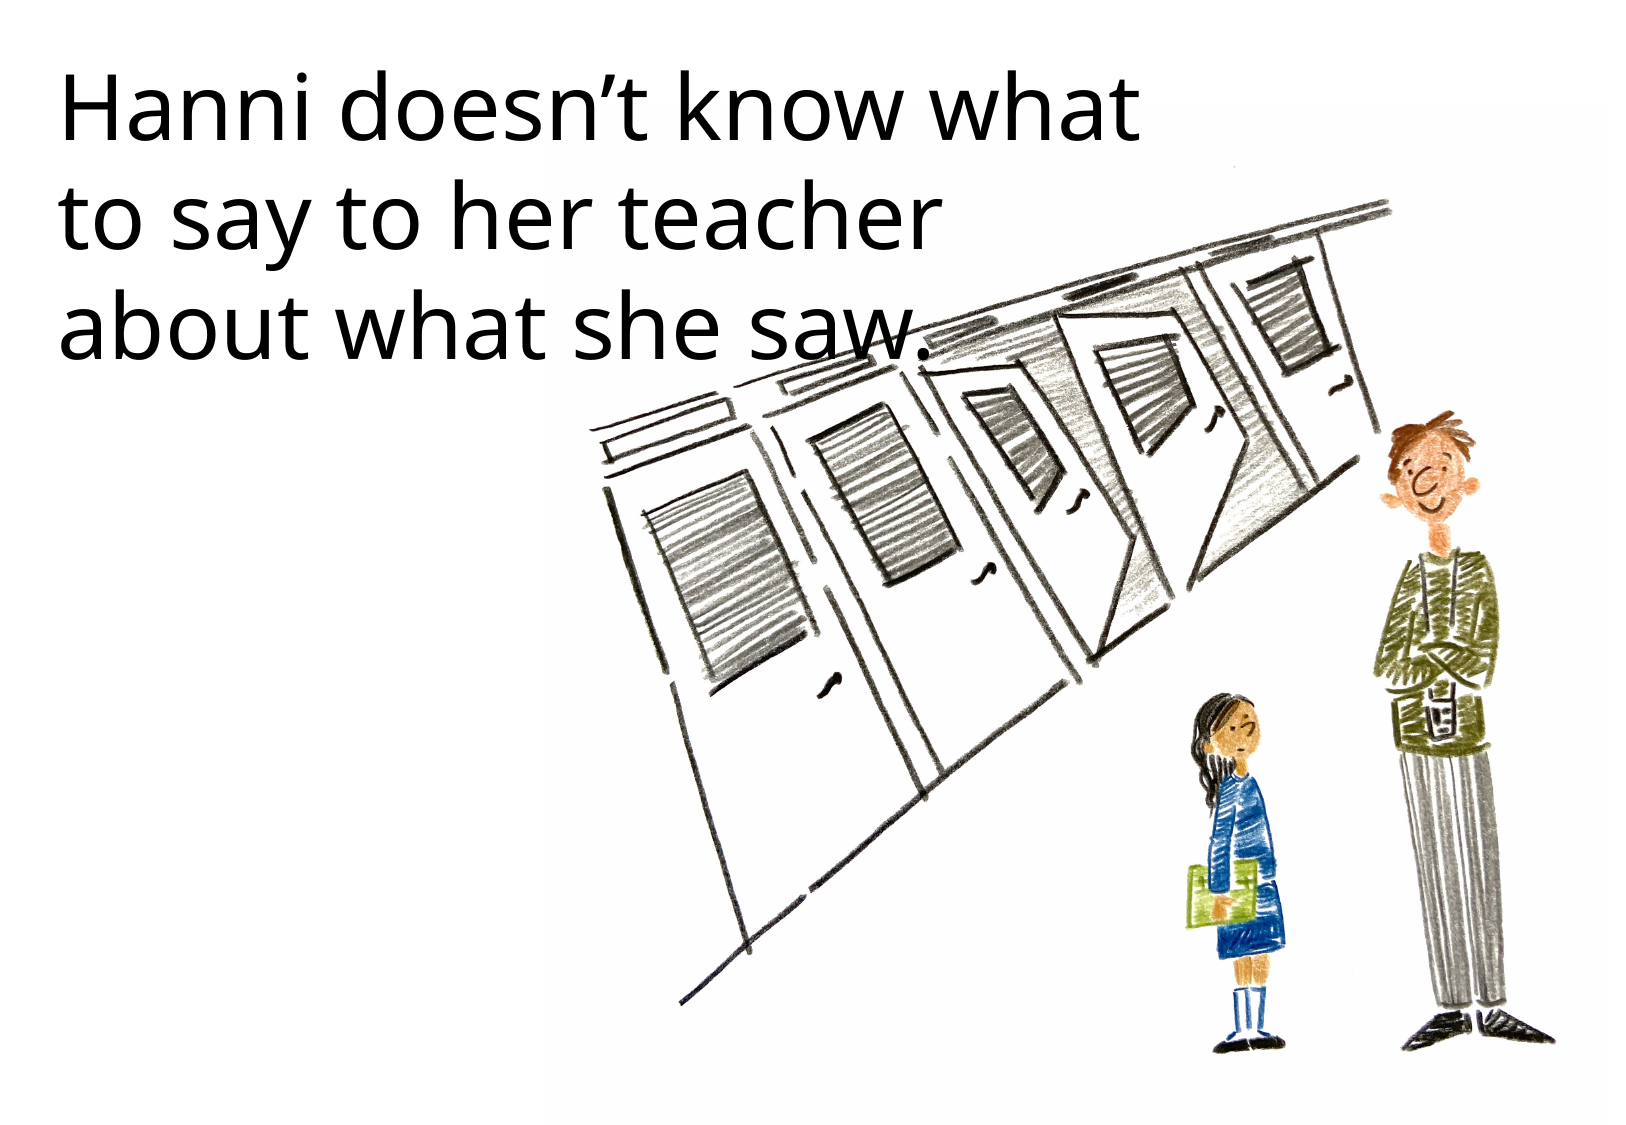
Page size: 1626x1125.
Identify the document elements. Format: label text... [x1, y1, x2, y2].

text_box Hanni doesn’t know what to say to her teacher about what she saw. [42, 40, 1166, 386]
picture [545, 101, 1610, 1125]
